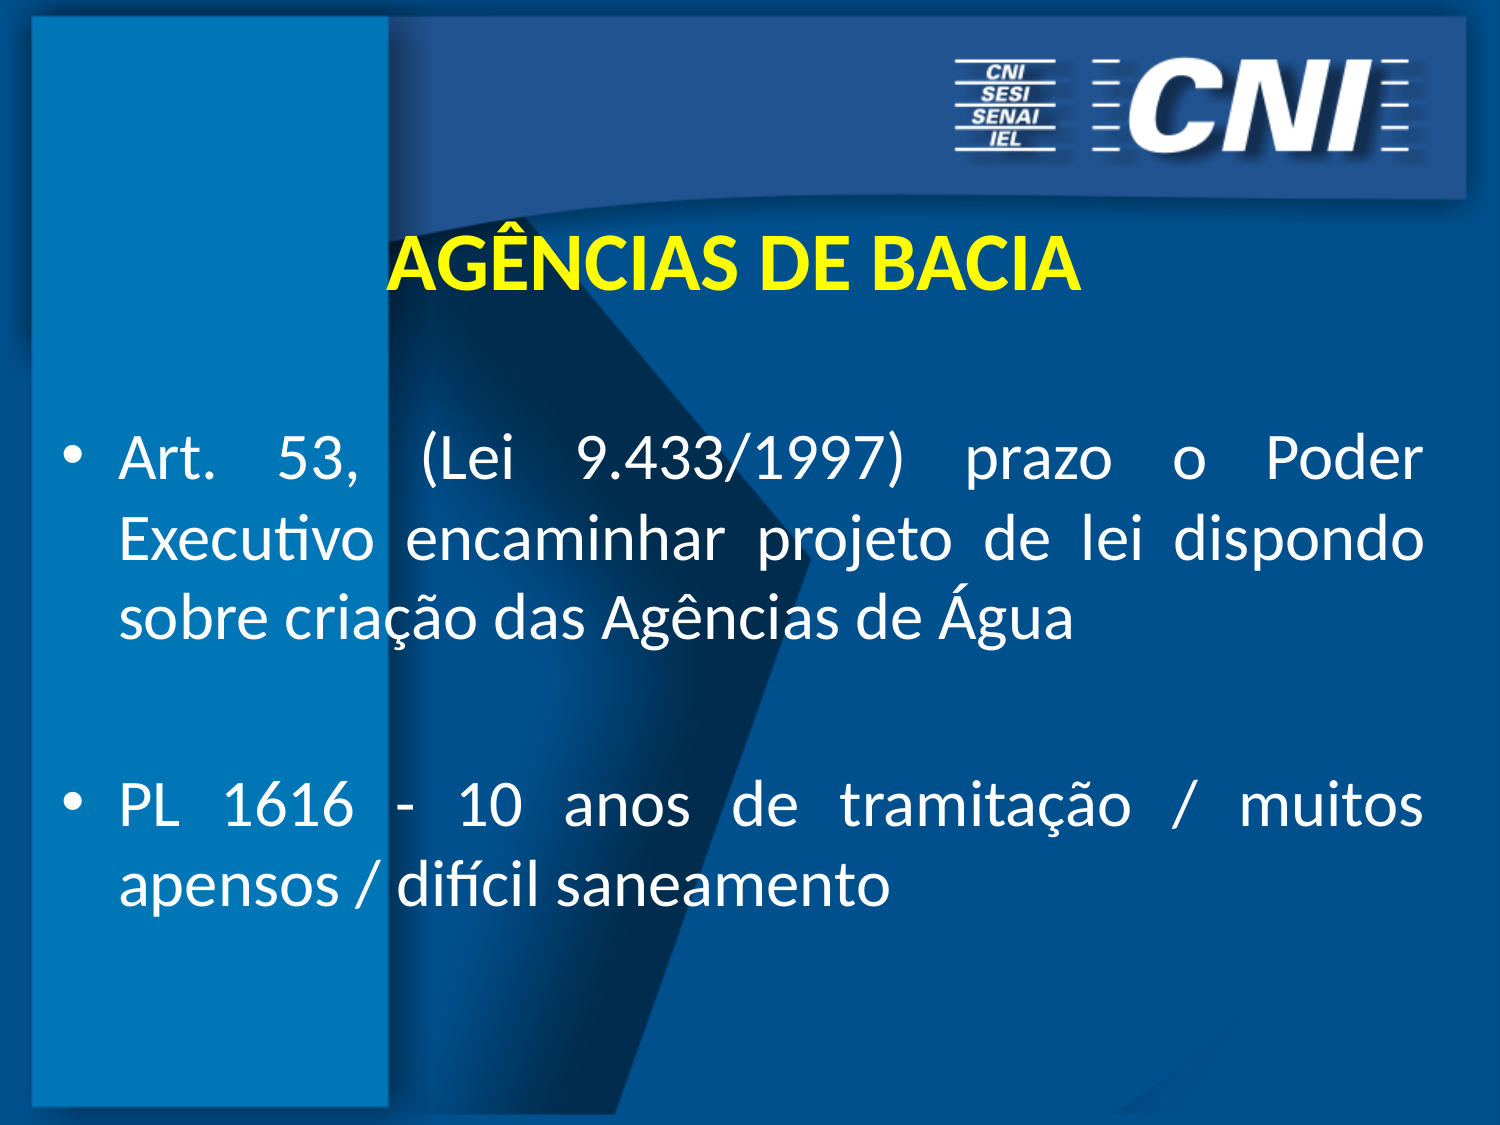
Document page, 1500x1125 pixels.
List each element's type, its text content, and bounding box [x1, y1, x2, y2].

text_box AGÊNCIAS DE BACIA Art. 53, (Lei 9.433/1997) prazo o Poder Executivo encaminhar projeto de lei dispondo sobre criação das Agências de Água PL 1616 - 10 anos de tramitação / muitos apensos / difícil saneamento [46, 199, 1442, 955]
picture [0, 0, 1500, 1125]
